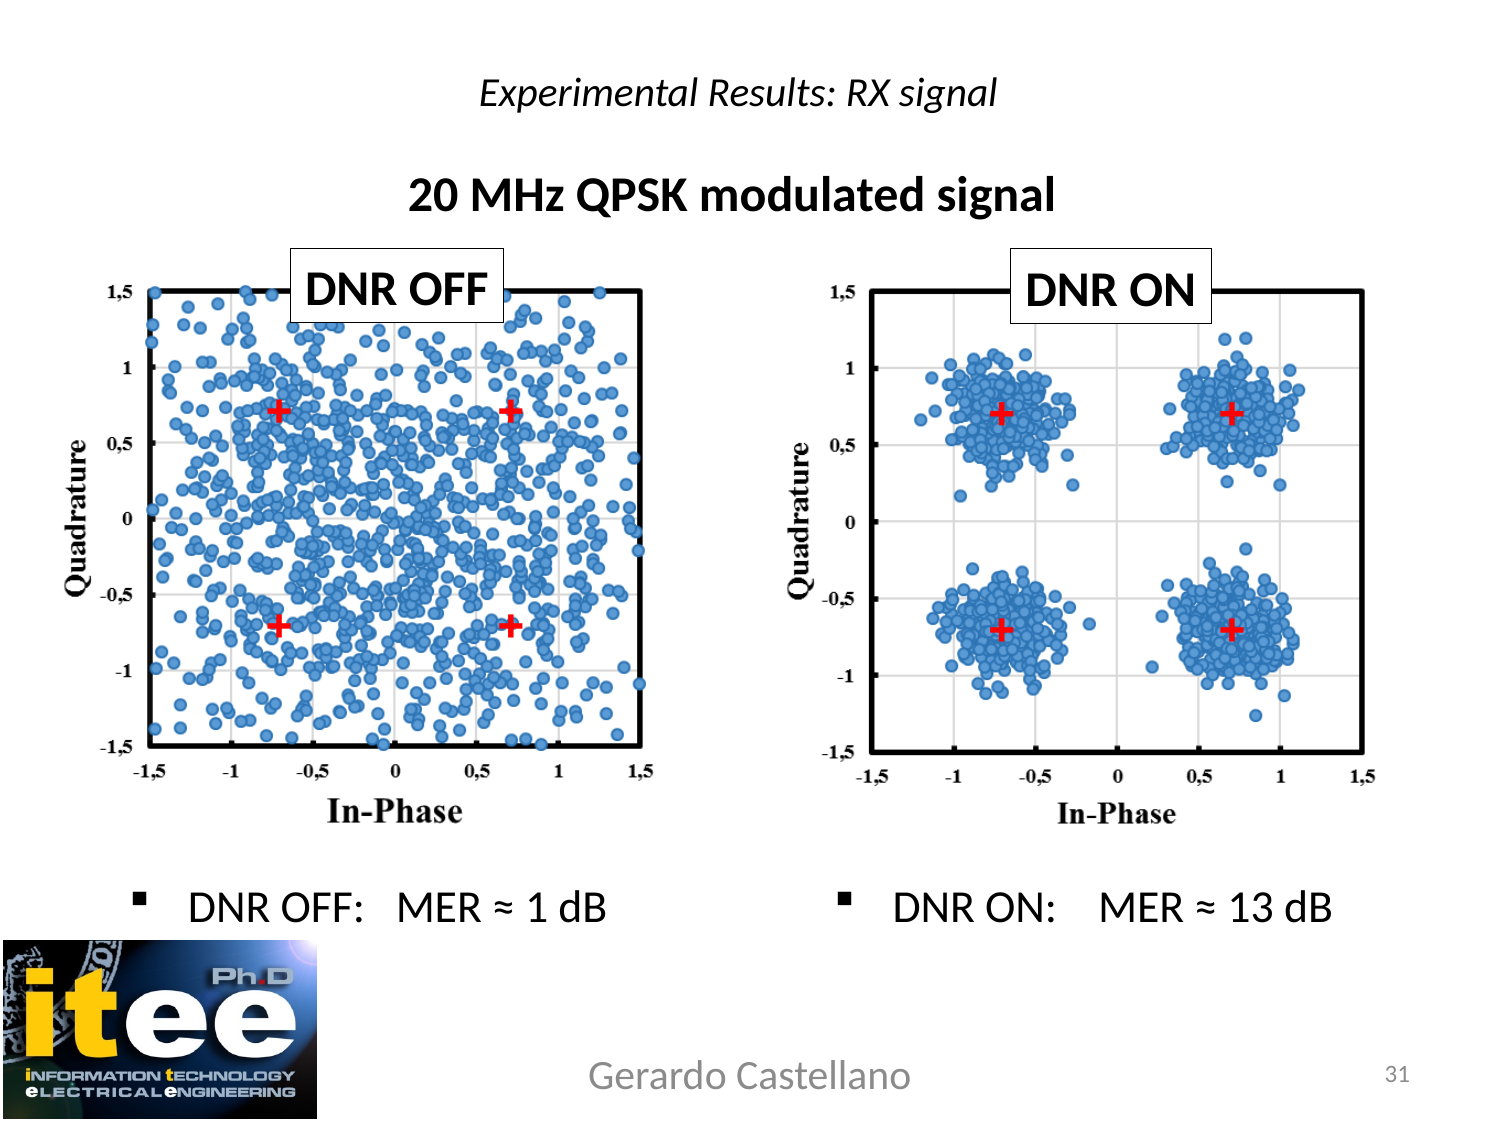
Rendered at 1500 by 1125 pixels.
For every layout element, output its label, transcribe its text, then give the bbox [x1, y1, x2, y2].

text_box 20 MHz QPSK modulated signal [393, 124, 1072, 230]
footer Gerardo Castellano [512, 1042, 988, 1103]
slide_number 31 [1074, 1042, 1425, 1103]
text_box DNR ON: MER ≈ 13 dB [819, 842, 1400, 940]
text_box DNR OFF: MER ≈ 1 dB [114, 842, 701, 940]
picture [3, 940, 317, 1120]
title Experimental Results: RX signal [3, 7, 1483, 173]
text_box DNR ON [1010, 248, 1212, 282]
picture [749, 283, 1400, 832]
picture [27, 283, 678, 831]
text_box DNR OFF [290, 248, 504, 282]
